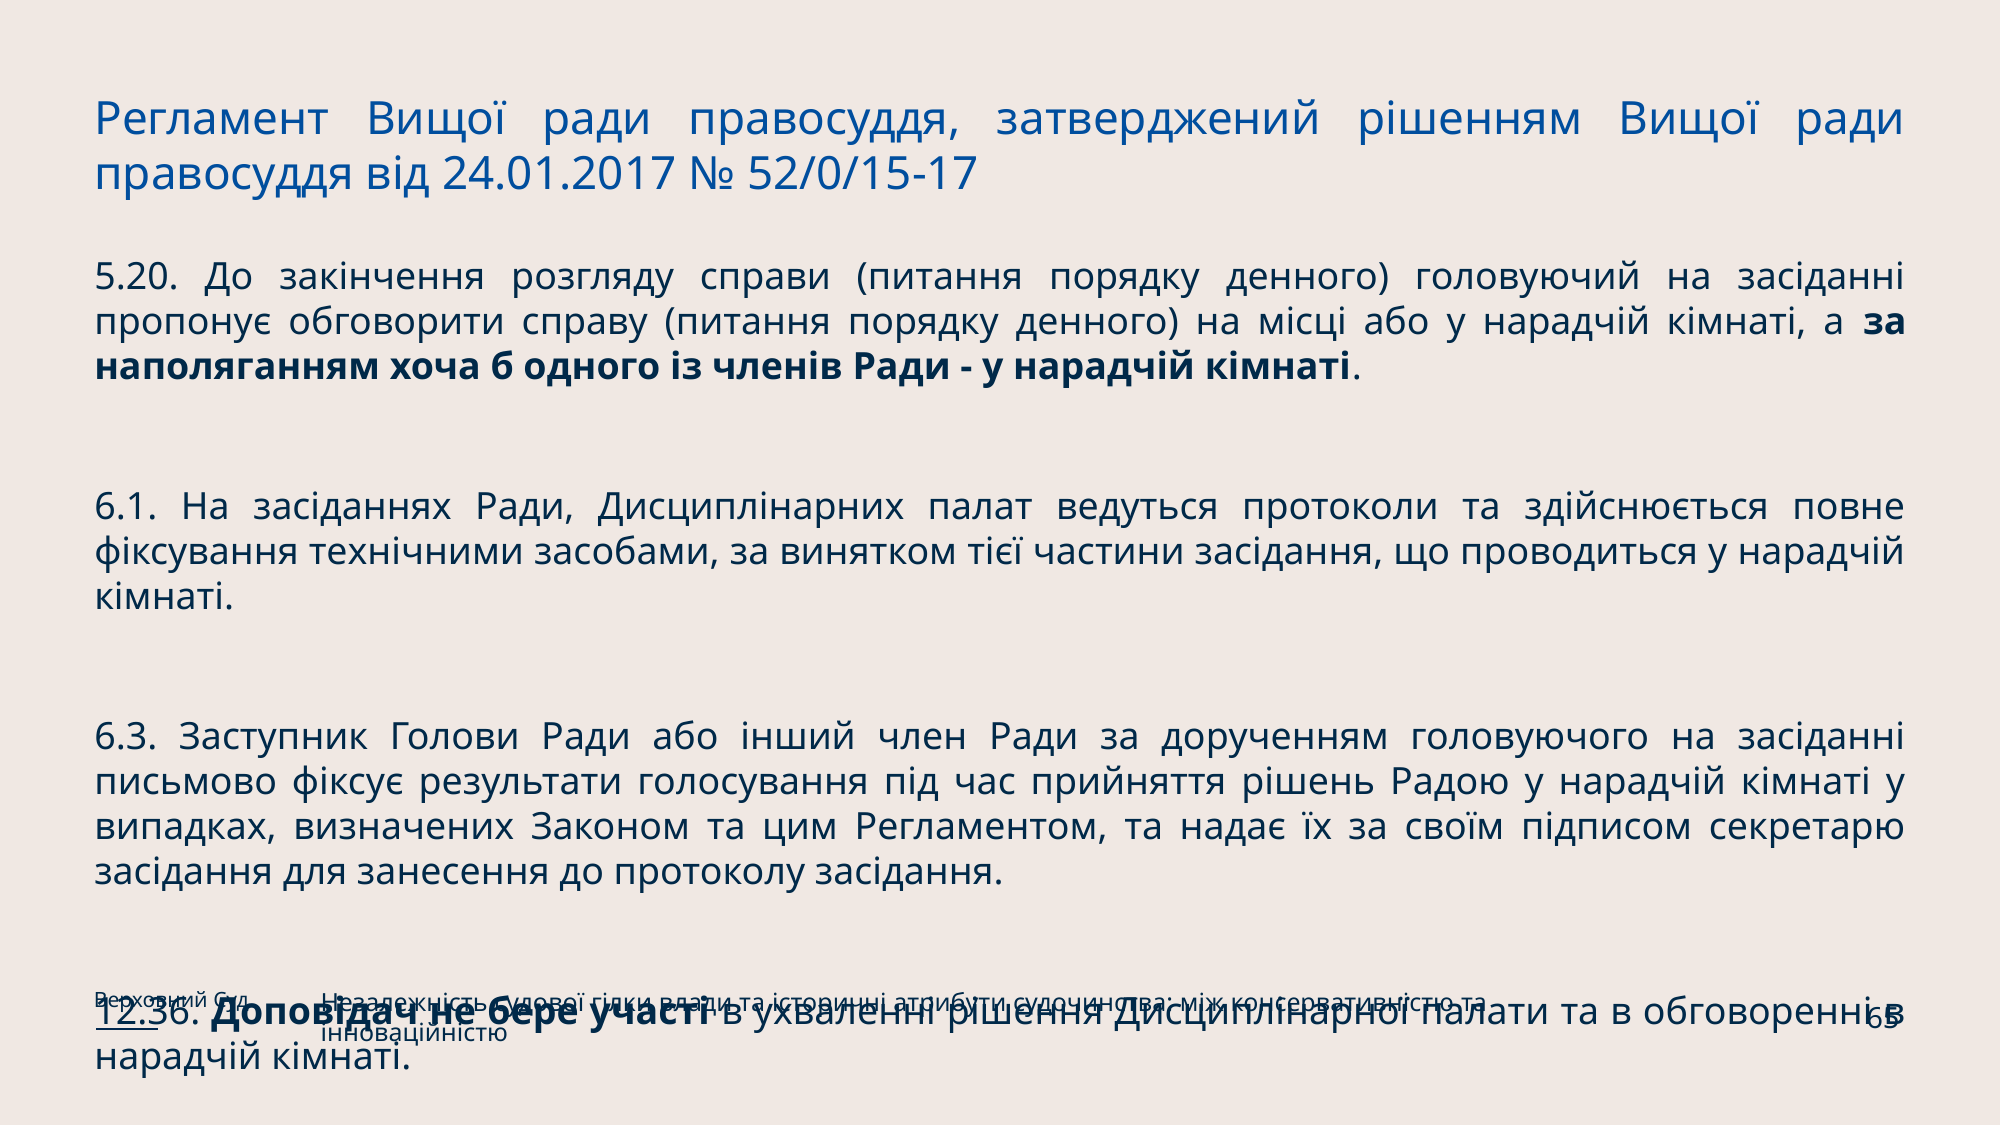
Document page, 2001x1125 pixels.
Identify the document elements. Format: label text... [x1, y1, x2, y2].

slide_number 65 [1520, 983, 1915, 1050]
text_box 5.20. До закінчення розгляду справи (питання порядку денного) головуючий на засіданні пропонує обговорити справу (питання порядку денного) на місці або у нарадчій кімнаті, а за наполяганням хоча б одного із членів Ради - у нарадчій кімнаті. 6.1. На засіданнях Ради, Дисциплінарних палат ведуться протоколи та здійснюється повне фіксування технічними засобами, за винятком тієї частини засідання, що проводиться у нарадчій кімнаті. 6.3. Заступник Голови Ради або інший член Ради за дорученням головуючого на засіданні письмово фіксує результати голосування під час прийняття рішень Радою у нарадчій кімнаті у випадках, визначених Законом та цим Регламентом, та надає їх за своїм підписом секретарю засідання для занесення до протоколу засідання. 12.36. Доповідач не бере участі в ухваленні рішення Дисциплінарної палати та в обговоренні в нарадчій кімнаті. [79, 244, 1922, 1085]
text_box Верховний Суд [79, 982, 269, 1036]
text_box Незалежність судової гілки влади та історичні атрибути судочинства: між консервативністю та інноваційністю [305, 979, 1505, 1033]
text_box Регламент Вищої ради правосуддя, затверджений рішенням Вищої ради правосуддя від 24.01.2017 № 52/0/15-17 [79, 81, 1922, 206]
